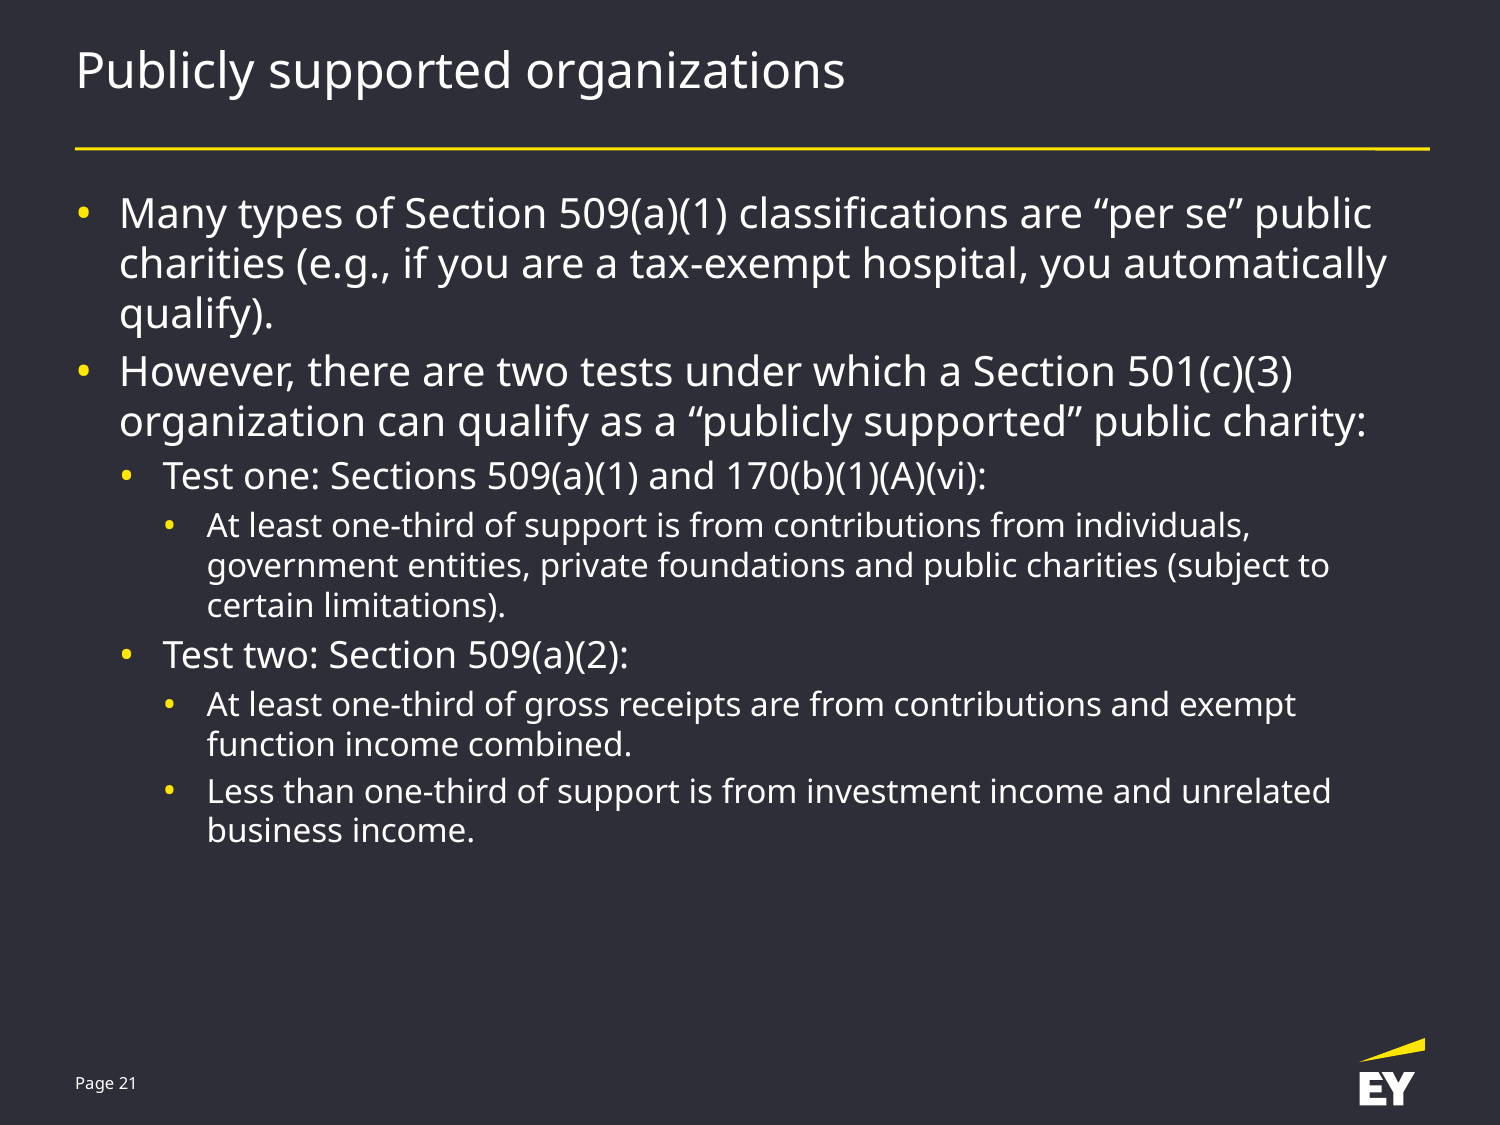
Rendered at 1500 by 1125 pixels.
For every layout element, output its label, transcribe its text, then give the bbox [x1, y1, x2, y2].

title Publicly supported organizations [75, 48, 1425, 146]
list Many types of Section 509(a)(1) classifications are “per se” public charities (e.g., if you are a tax-exempt hospital, you automatically qualify). However, there are two tests under which a Section 501(c)(3) organization can qualify as a “publicly supported” public charity: Test one: Sections 509(a)(1) and 170(b)(1)(A)(vi): At least one-third of support is from contributions from individuals, government entities, private foundations and public charities (subject to certain limitations). Test two: Section 509(a)(2): At least one-third of gross receipts are from contributions and exempt function income combined. Less than one-third of support is from investment income and unrelated business income. [75, 186, 1425, 999]
